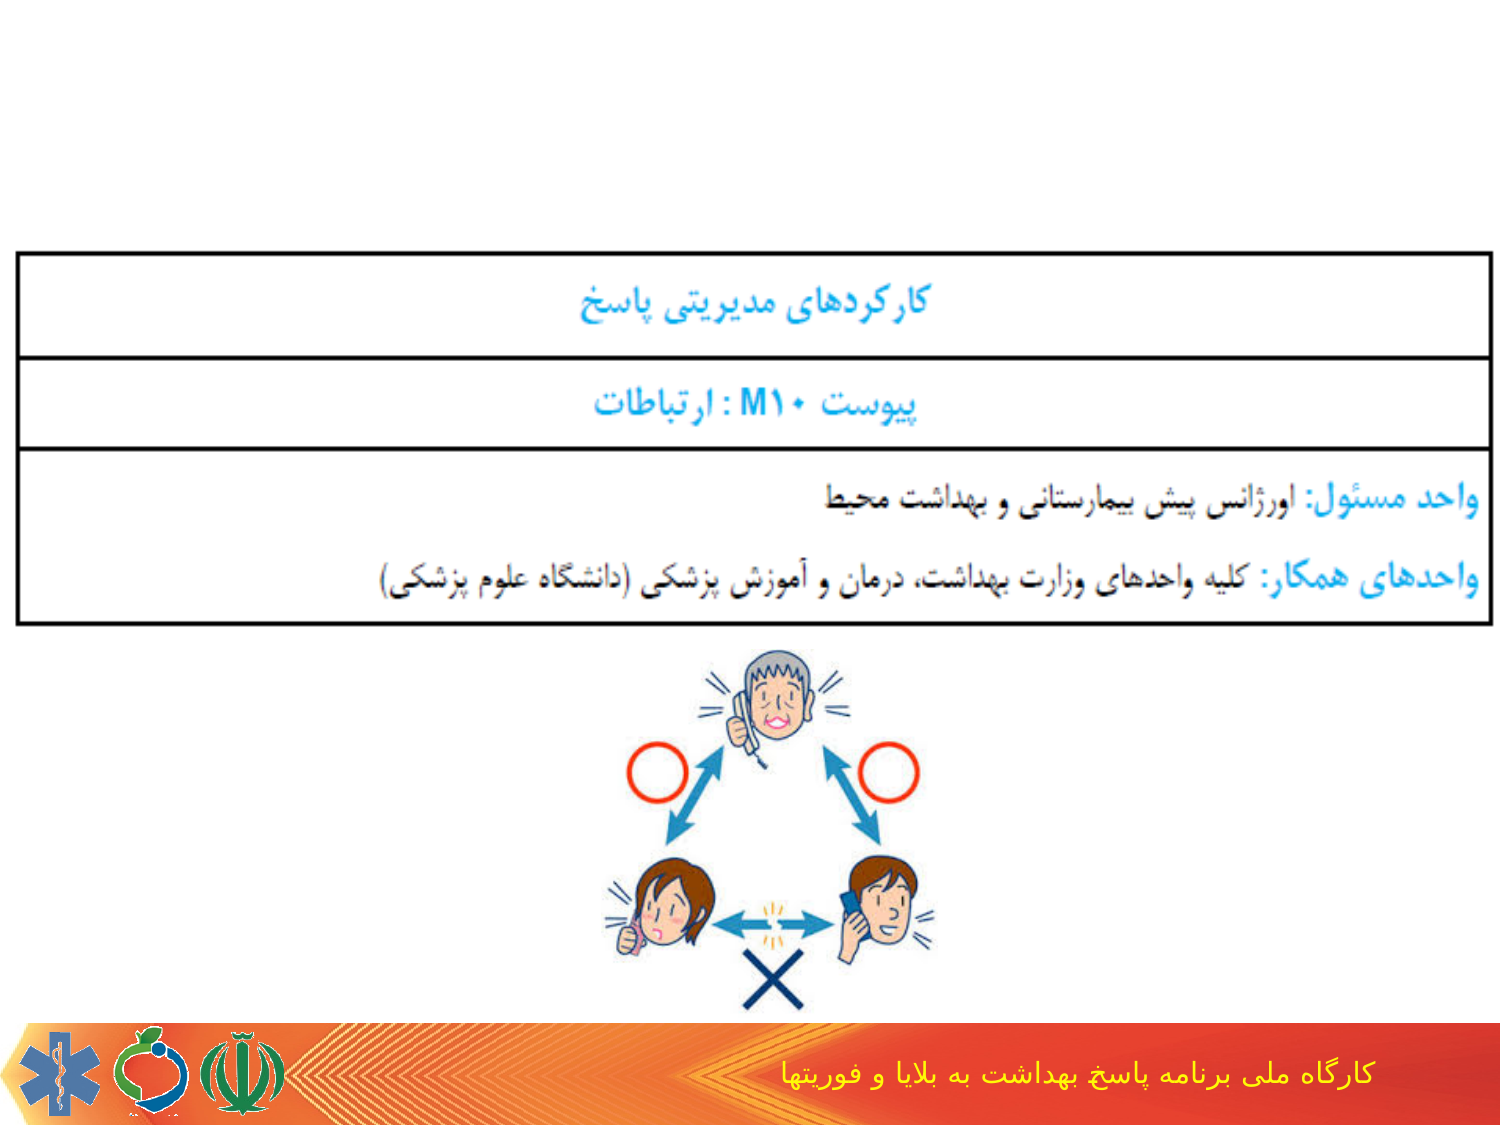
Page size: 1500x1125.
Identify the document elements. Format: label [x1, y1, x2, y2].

picture [12, 236, 1500, 638]
picture [601, 649, 938, 1018]
picture [0, 1023, 1500, 1125]
